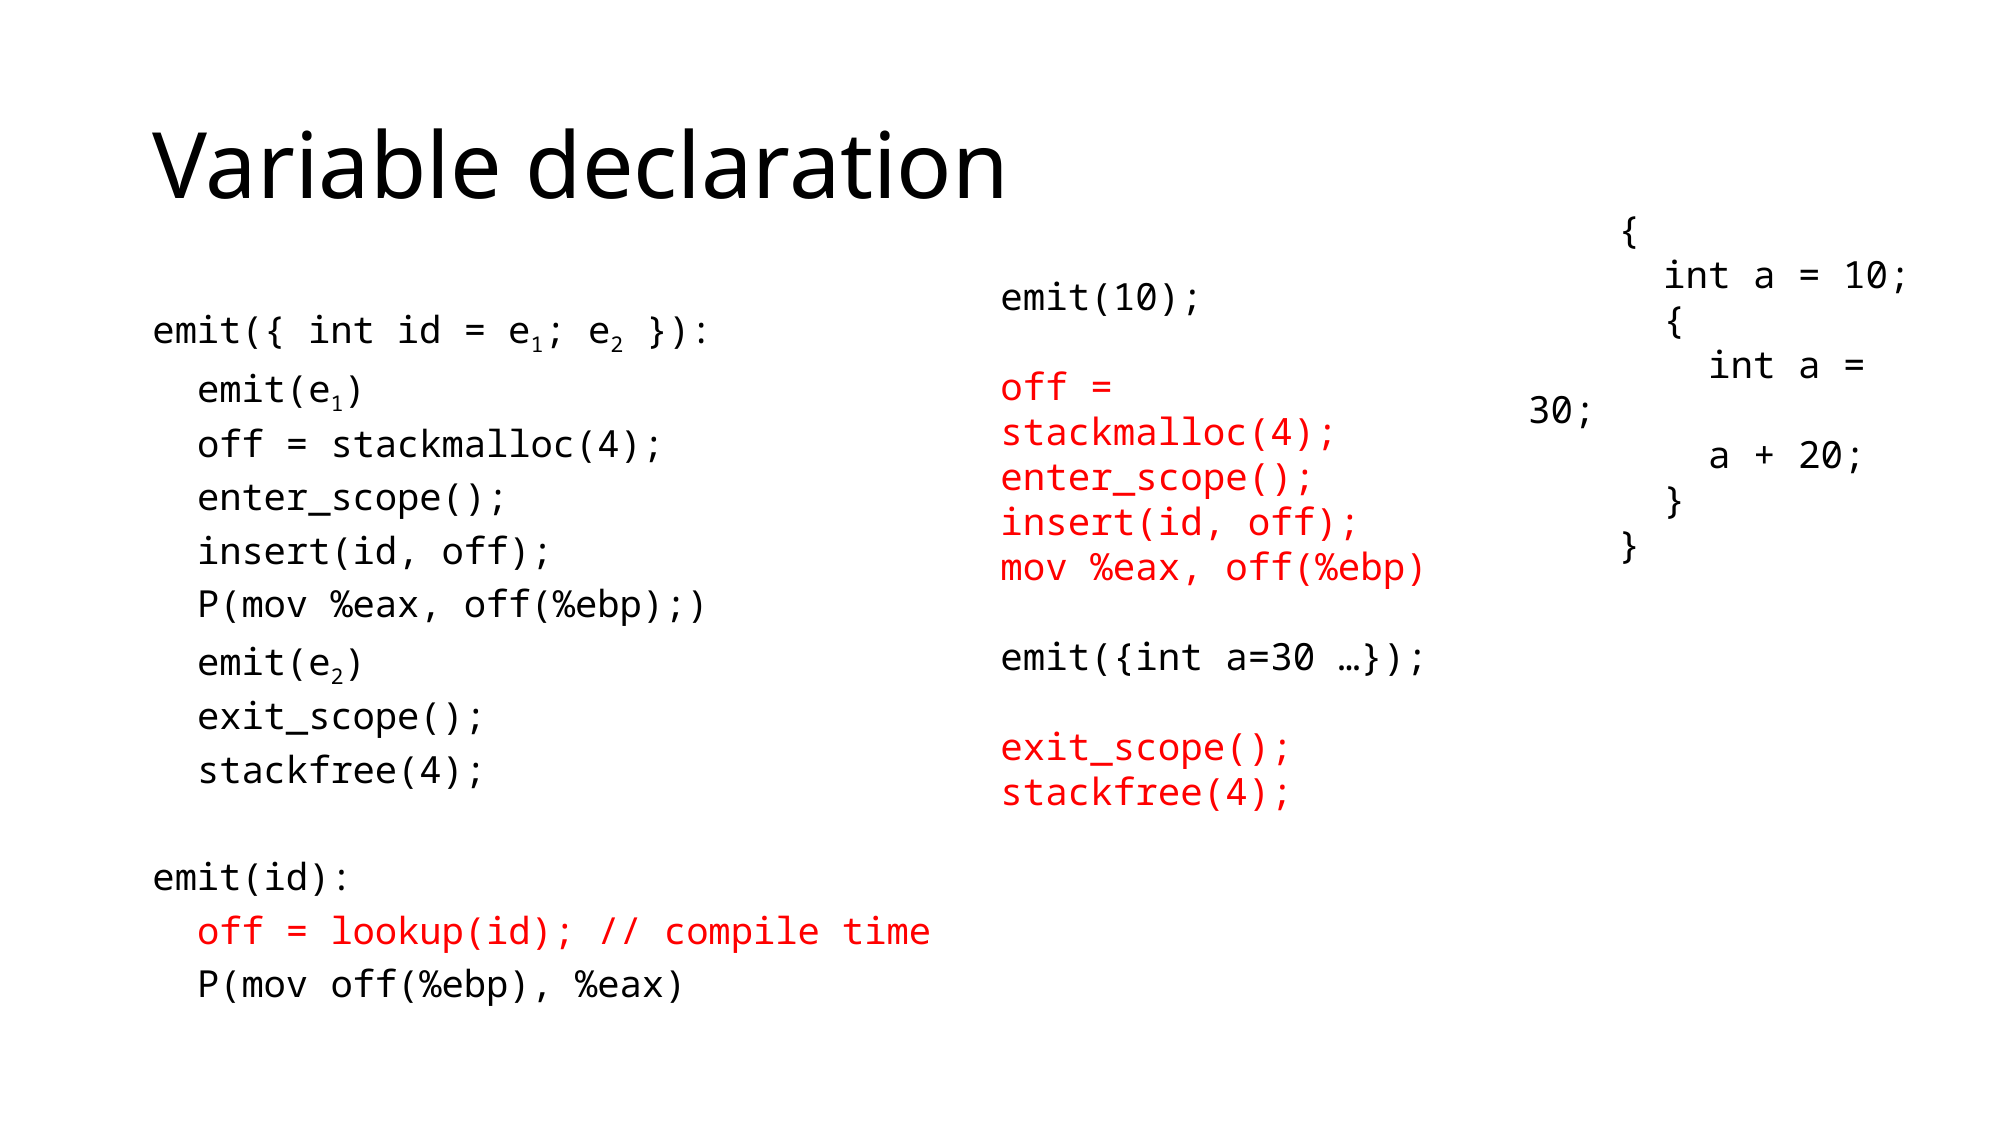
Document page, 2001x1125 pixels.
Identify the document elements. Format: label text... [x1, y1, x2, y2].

text_box { int a = 10; { int a = 30; a + 20; } } [1513, 153, 1945, 618]
list emit({ int id = e1; e2 }): emit(e1) off = stackmalloc(4); enter_scope(); insert(id, off); P(mov %eax, off(%ebp);) emit(e2) exit_scope(); stackfree(4); emit(id): off = lookup(id); // compile time P(mov off(%ebp), %eax) [137, 299, 1863, 1014]
text_box emit(10); off = stackmalloc(4); enter_scope(); insert(id, off); mov %eax, off(%ebp) emit({int a=30 …}); exit_scope(); stackfree(4); [985, 265, 1470, 866]
title Variable declaration [137, 59, 1863, 278]
